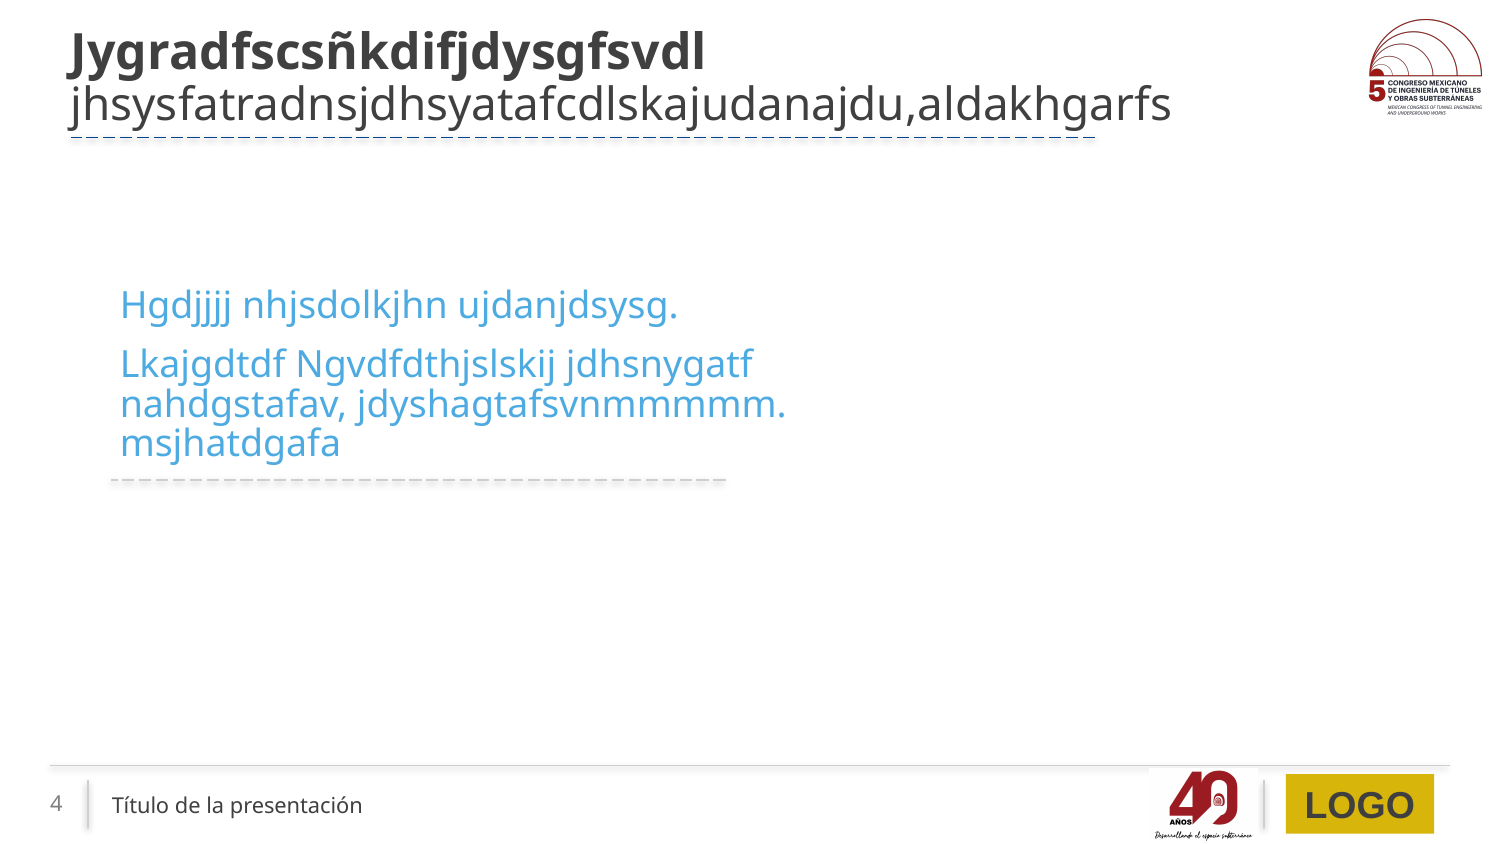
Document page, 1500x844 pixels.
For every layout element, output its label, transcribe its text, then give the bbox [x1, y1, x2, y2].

picture [1148, 768, 1259, 841]
picture [1353, 0, 1500, 147]
text_box Hgdjjjj nhjsdolkjhn ujdanjdsysg. Lkajgdtdf Ngvdfdthjslskij jdhsnygatf nahdgstafav, jdyshagtafsvnmmmmm. msjhatdgafa [119, 286, 915, 628]
text_box Título de la presentación [97, 781, 1153, 827]
title Jygradfscsñkdifjdysgfsvdl jhsysfatradnsjdhsyatafcdlskajudanajdu,aldakhgarfs [70, 11, 1430, 142]
